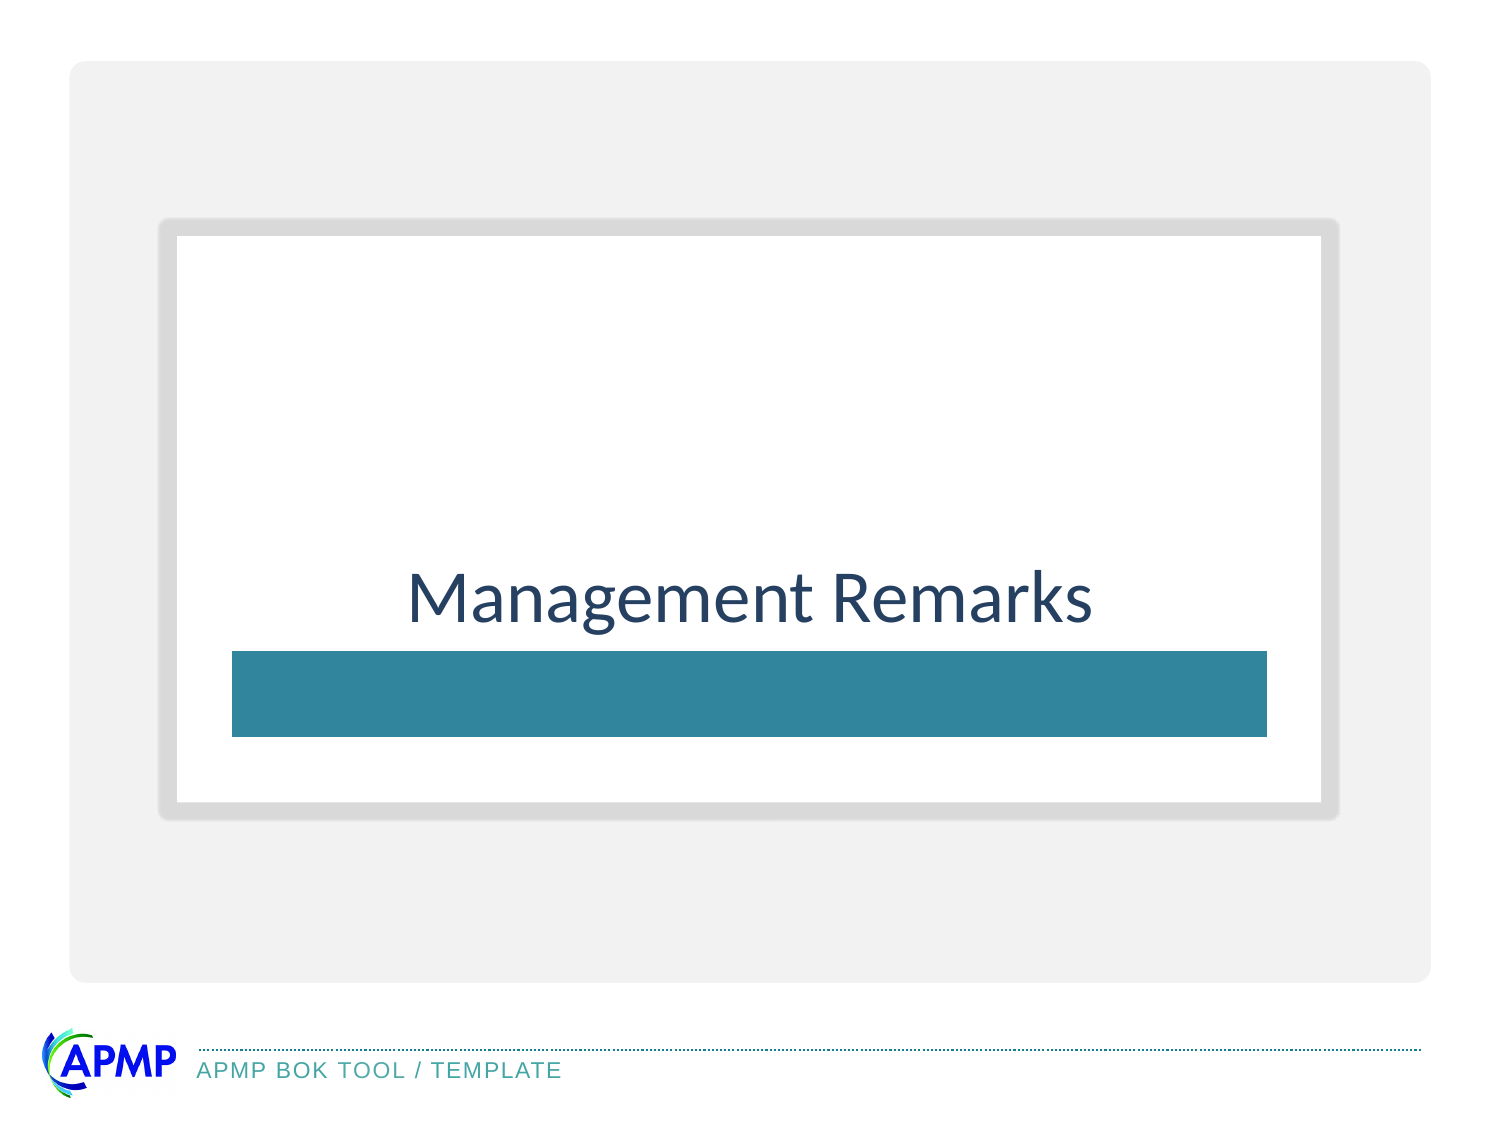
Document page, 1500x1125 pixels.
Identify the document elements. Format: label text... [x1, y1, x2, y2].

title Management Remarks [112, 375, 1388, 638]
picture [42, 1028, 176, 1098]
